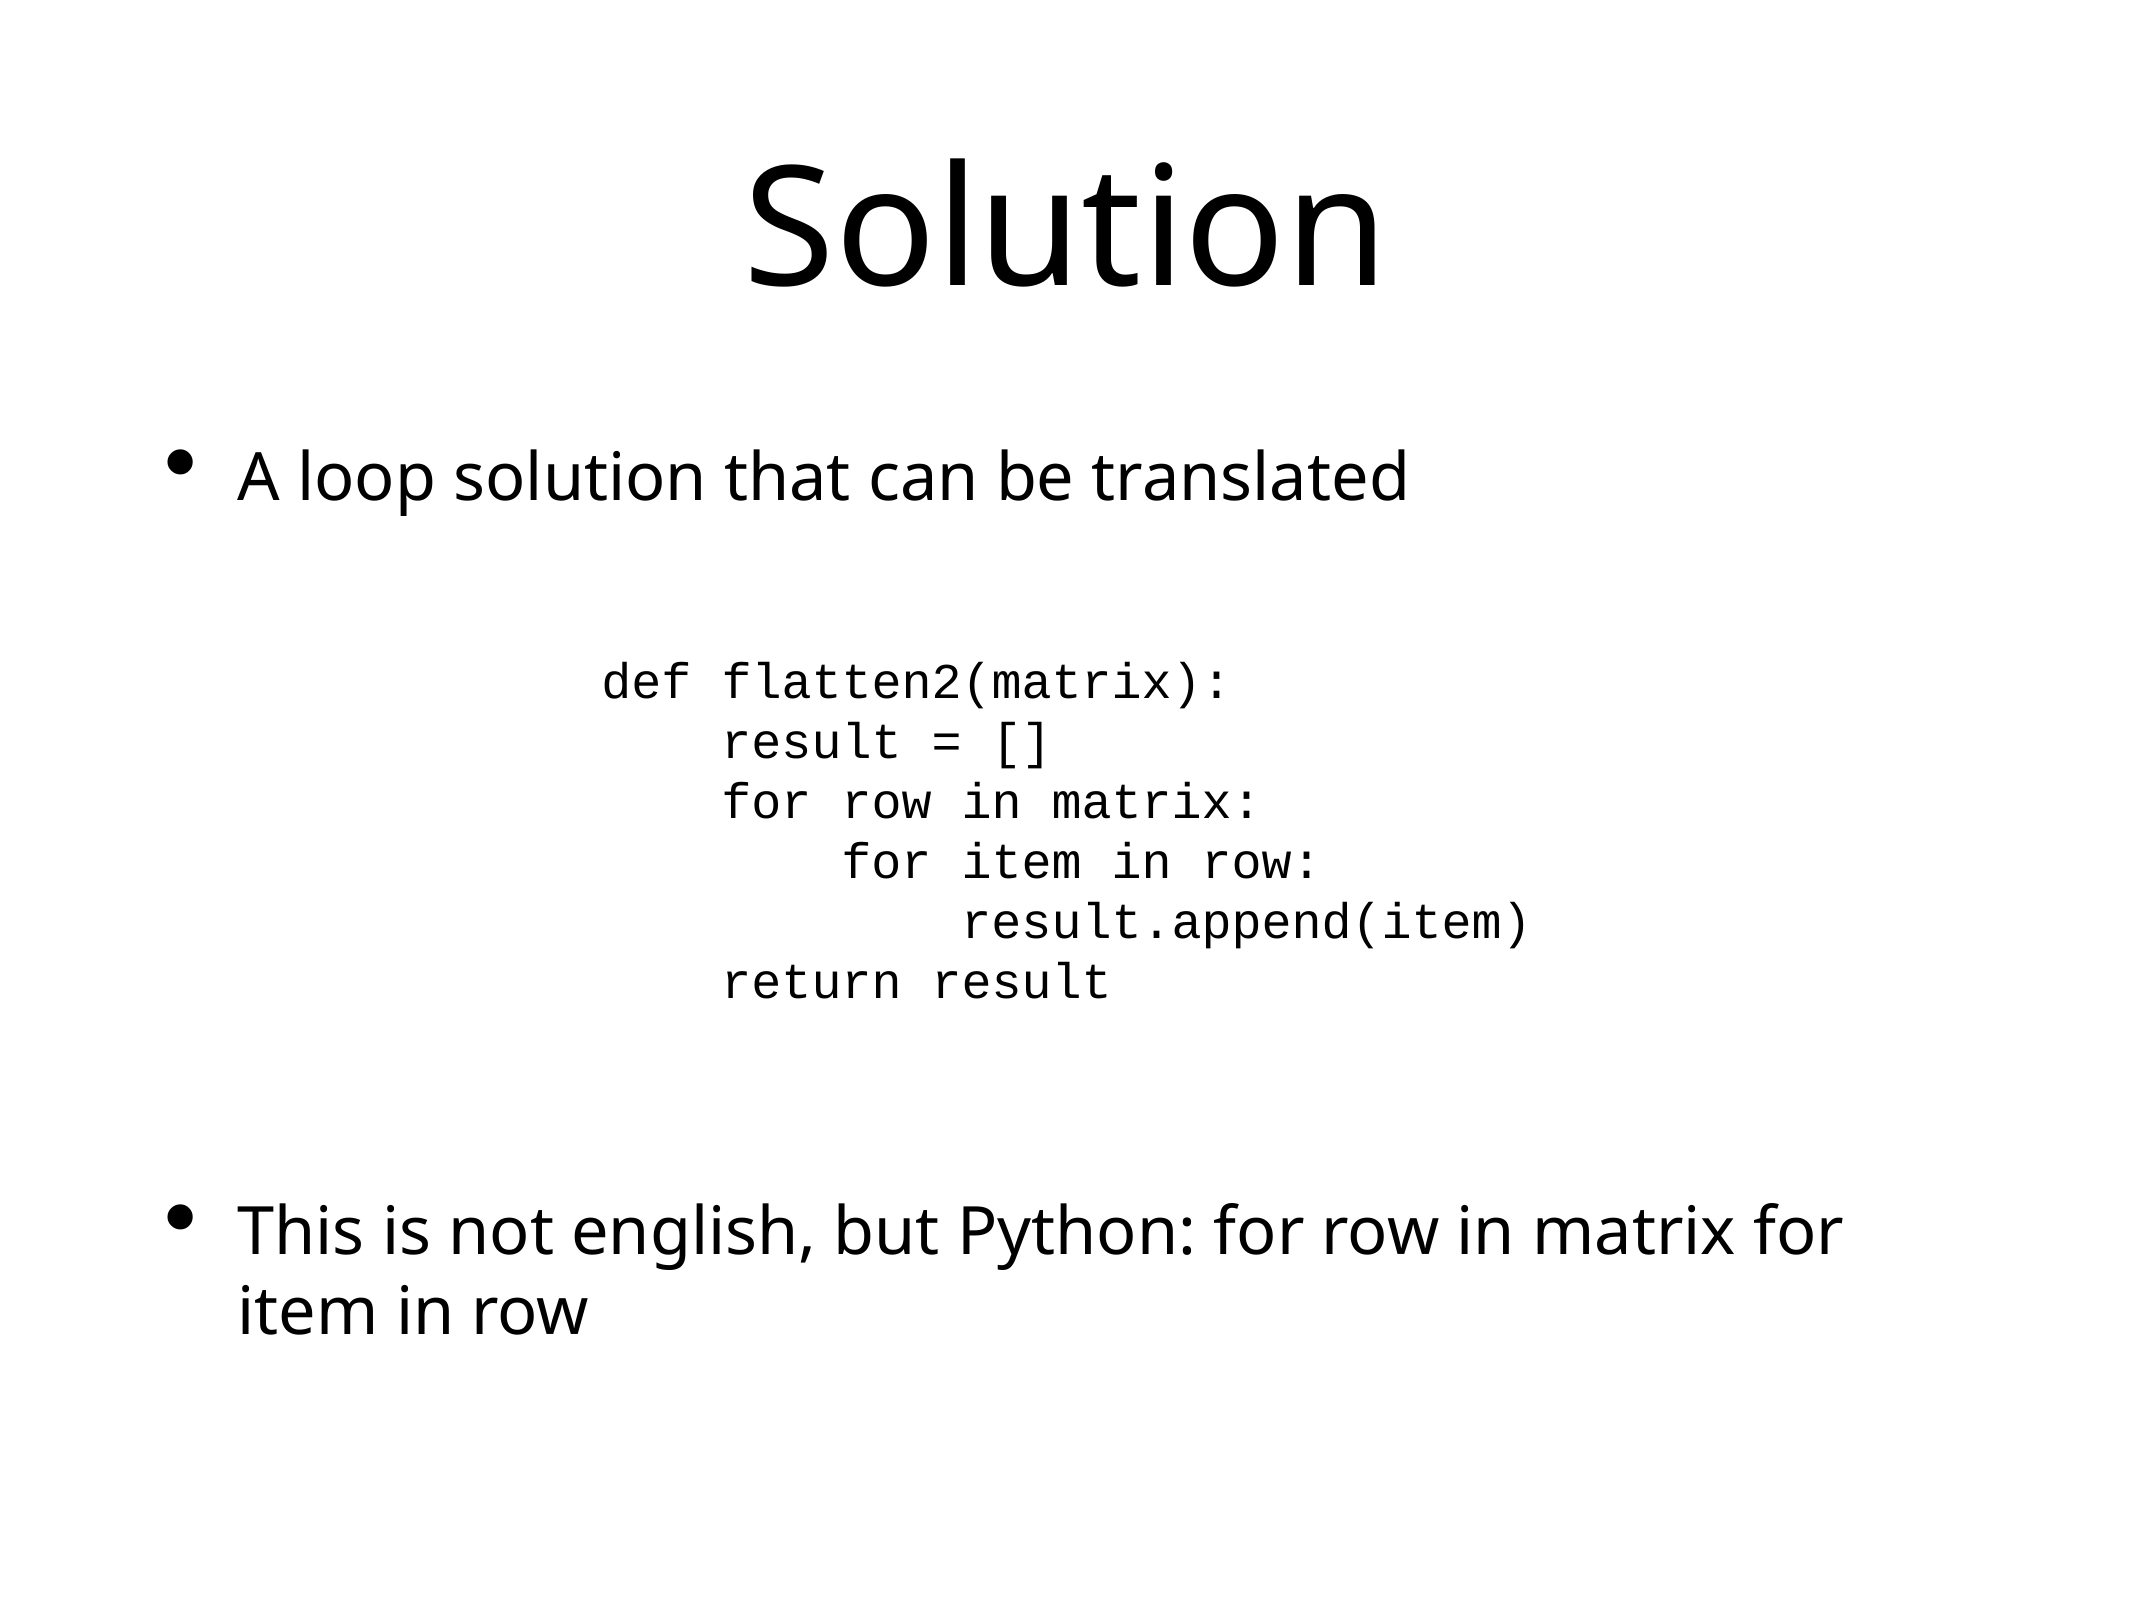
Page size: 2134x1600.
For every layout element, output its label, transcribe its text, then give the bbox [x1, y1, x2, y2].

list A loop solution that can be translated This is not english, but Python: for row in matrix for item in row [155, 424, 1978, 1457]
title Solution [155, 41, 1978, 397]
text_box def flatten2(matrix): result = [] for row in matrix: for item in row: result.append(item) return result [593, 639, 1540, 1017]
